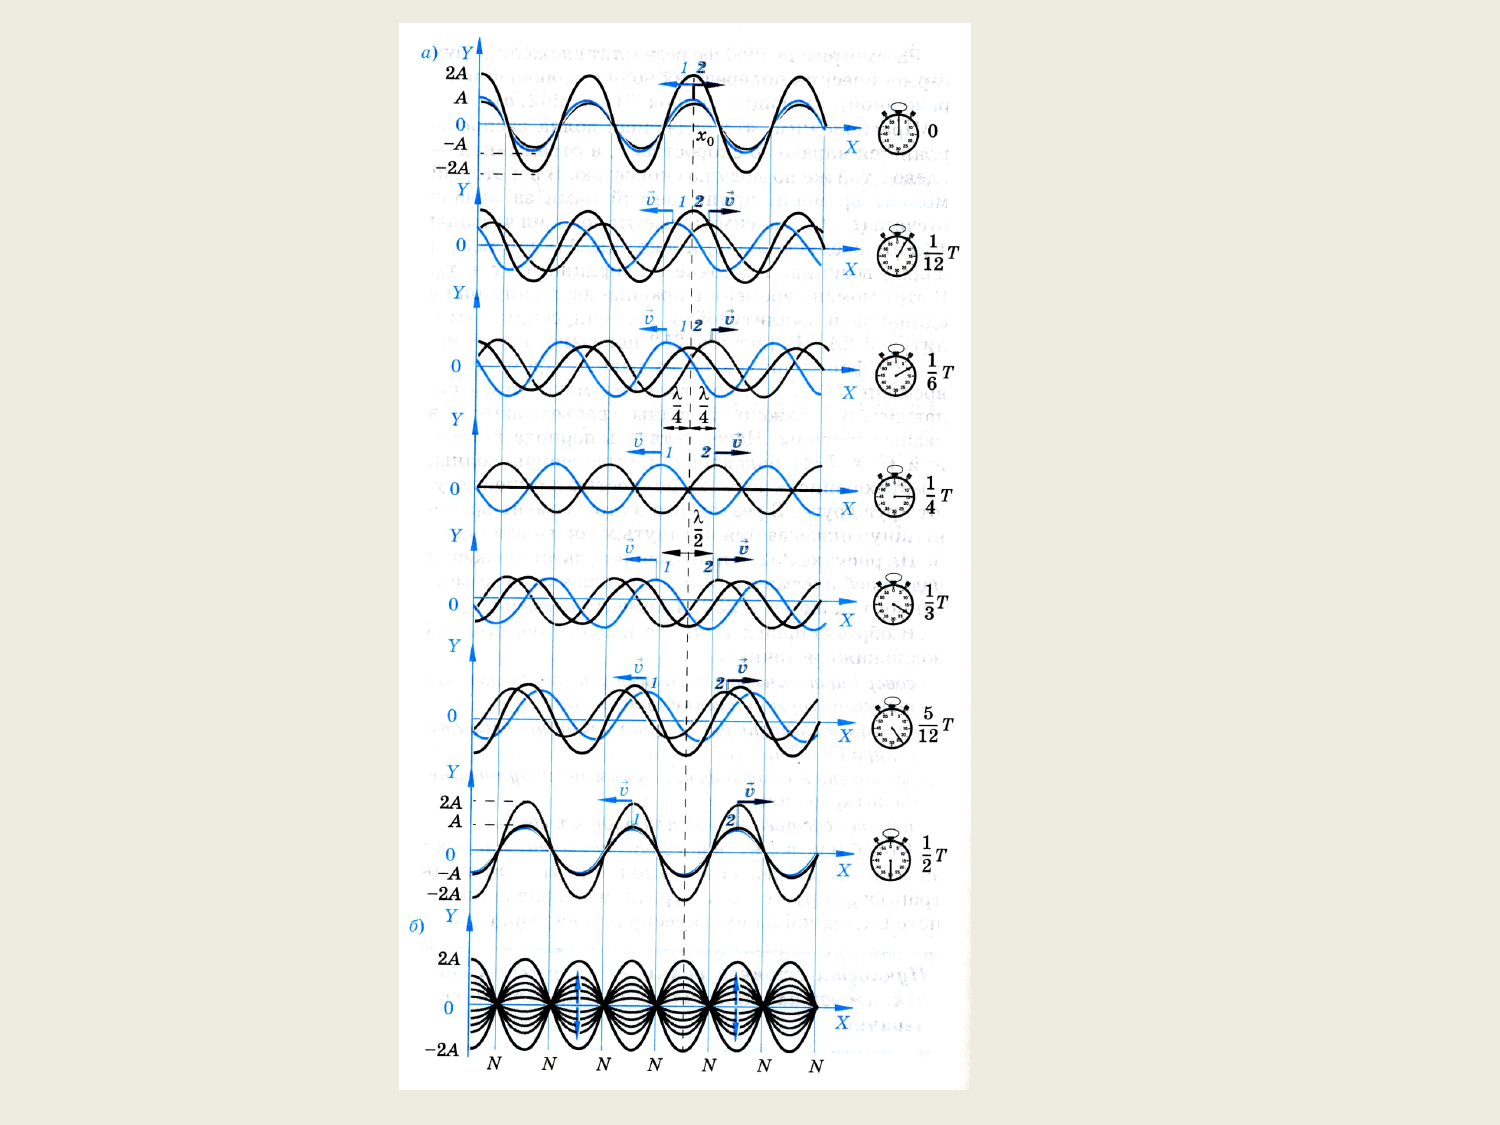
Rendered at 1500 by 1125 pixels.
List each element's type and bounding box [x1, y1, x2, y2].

list [398, 23, 972, 1090]
